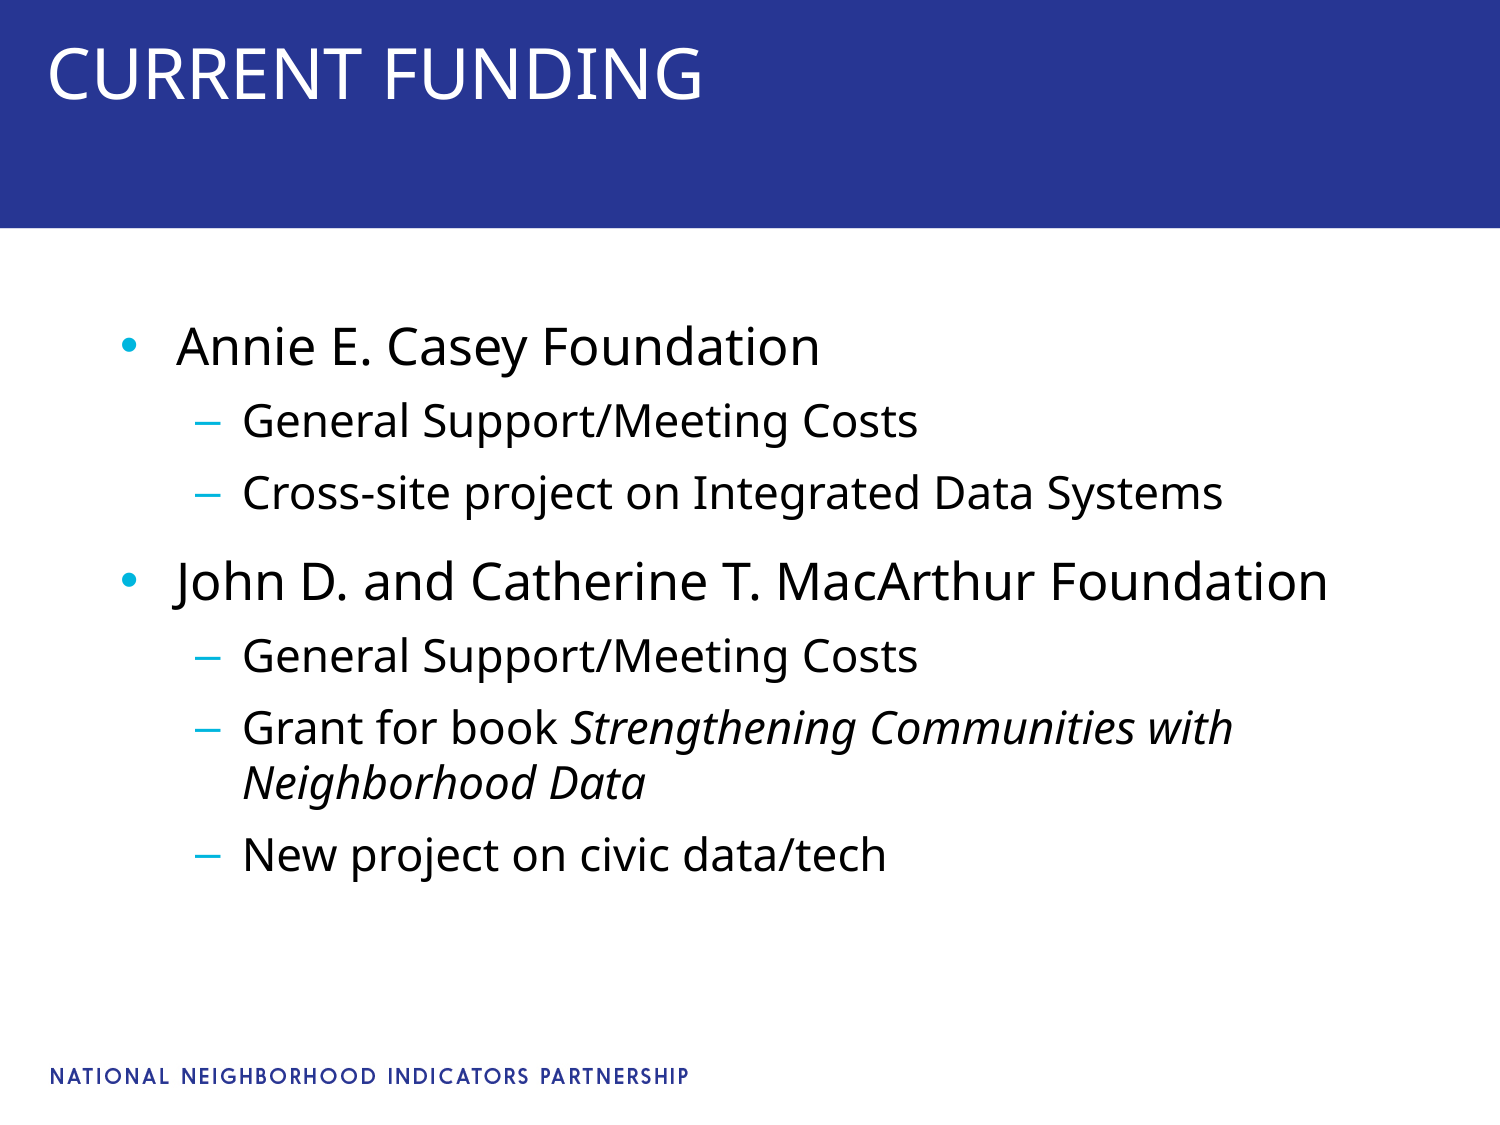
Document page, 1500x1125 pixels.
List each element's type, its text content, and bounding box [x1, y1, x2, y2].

title CURRENT FUNDING [31, 21, 1471, 198]
picture [0, 0, 1500, 1125]
list Annie E. Casey Foundation General Support/Meeting Costs Cross-site project on Integrated Data Systems John D. and Catherine T. MacArthur Foundation General Support/Meeting Costs Grant for book Strengthening Communities with Neighborhood Data New project on civic data/tech [105, 305, 1379, 996]
